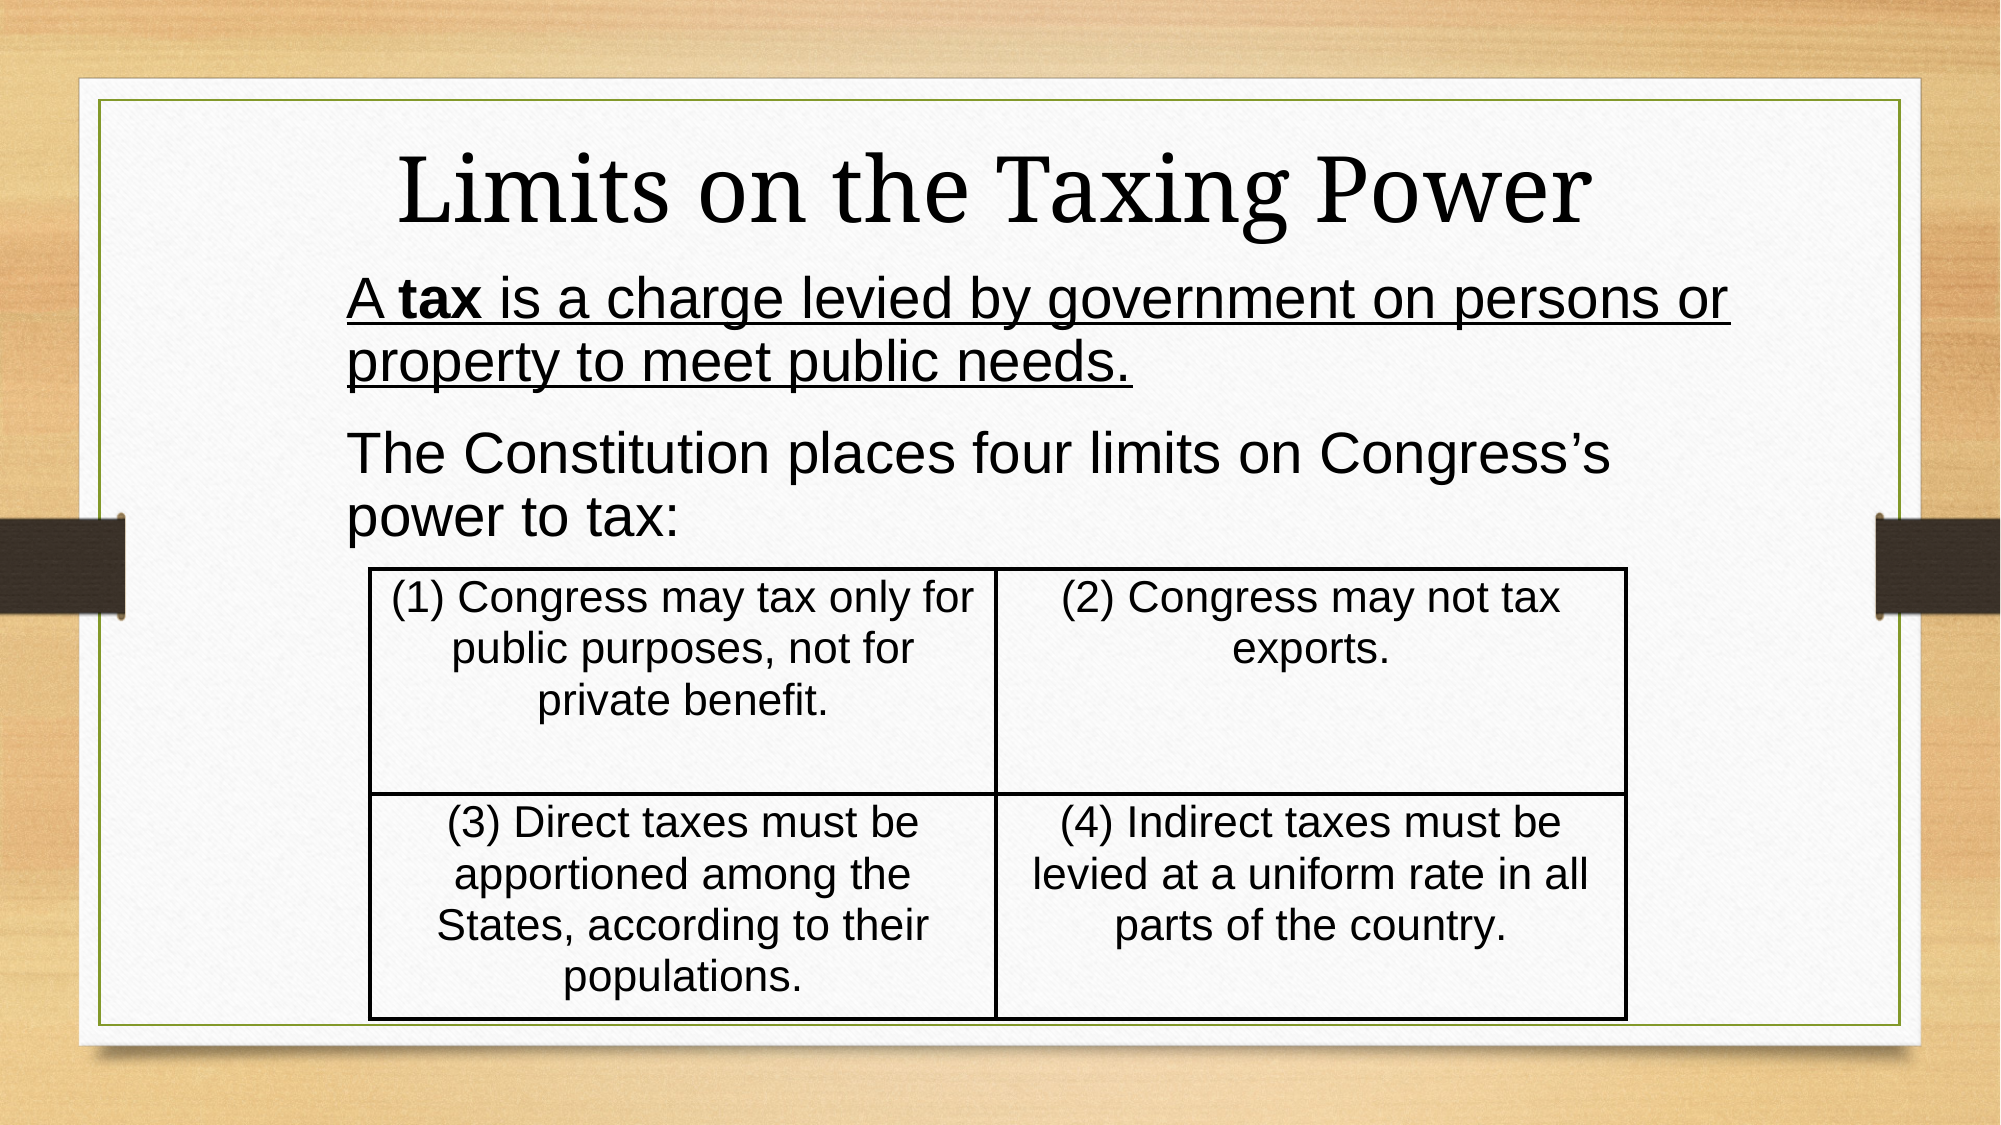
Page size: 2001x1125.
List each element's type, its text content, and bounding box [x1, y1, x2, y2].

text_box A tax is a charge levied by government on persons or property to meet public needs. The Constitution places four limits on Congress’s power to tax: [331, 260, 1757, 557]
picture [0, 0, 2001, 1125]
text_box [354, 566, 1638, 1125]
title Limits on the Taxing Power [79, 110, 1913, 261]
